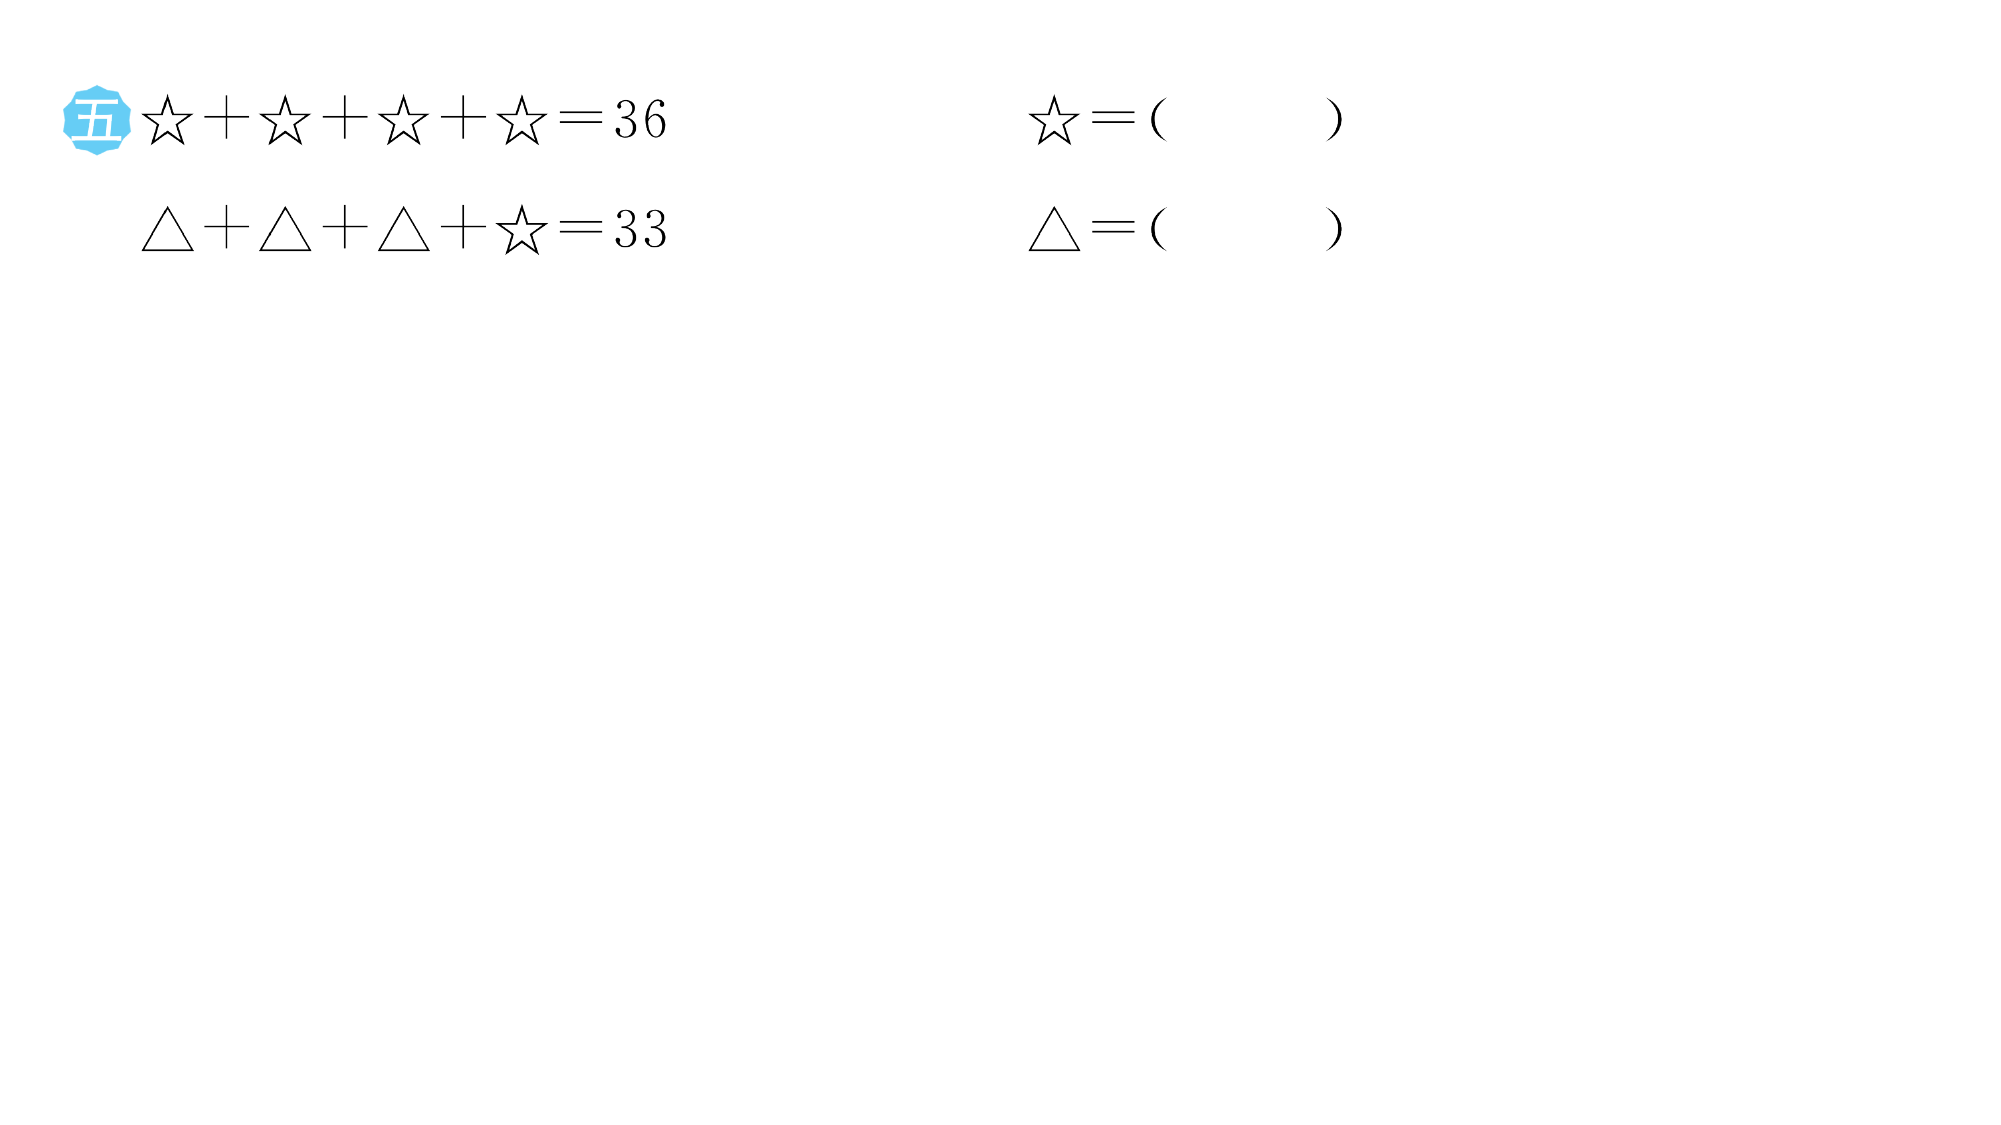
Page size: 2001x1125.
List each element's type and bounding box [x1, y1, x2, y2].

picture [58, 58, 1949, 270]
